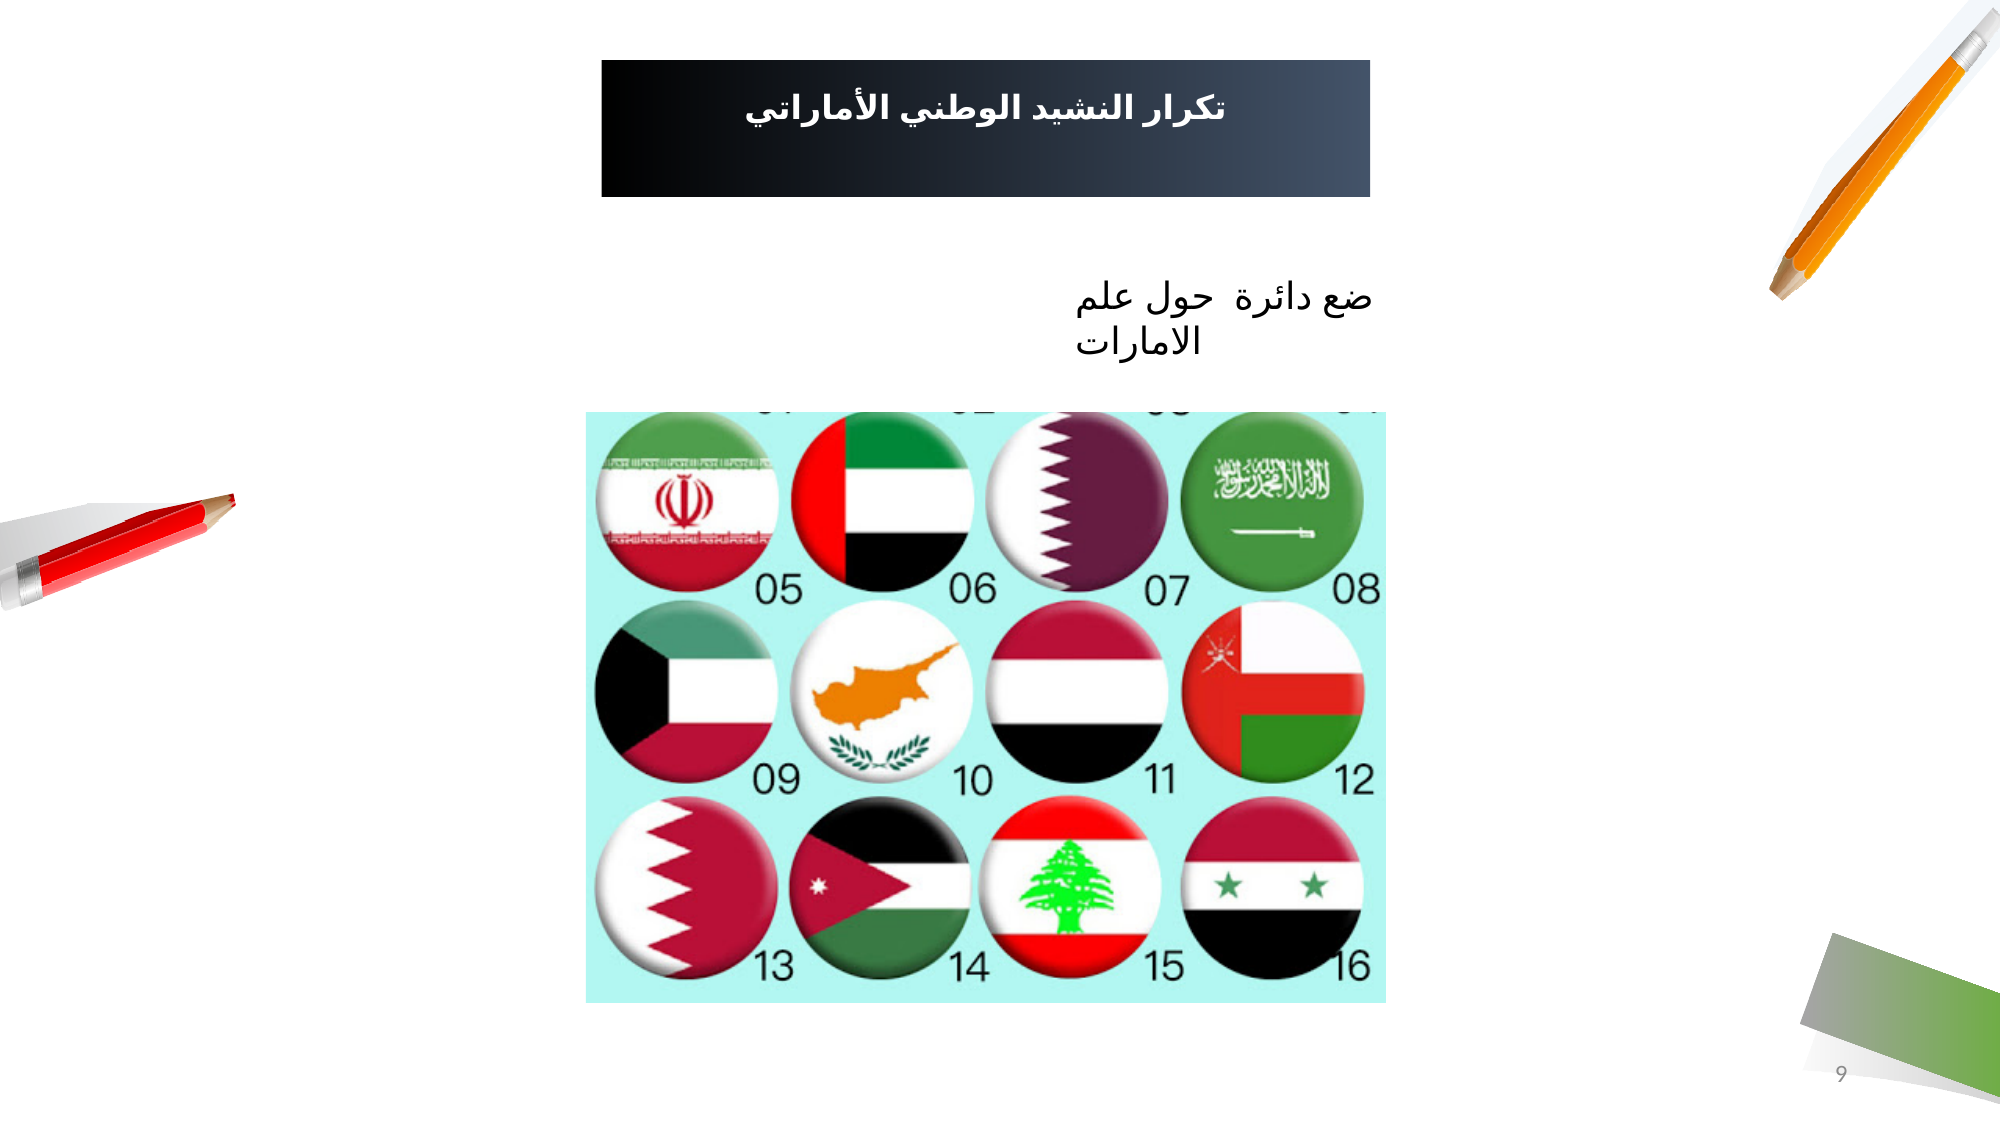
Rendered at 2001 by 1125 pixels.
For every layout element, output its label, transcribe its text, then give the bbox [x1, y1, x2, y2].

picture [0, 493, 248, 613]
slide_number 9 [1412, 1042, 1863, 1103]
title تكرار النشيد الوطني الأماراتي [601, 60, 1371, 197]
picture [585, 412, 1386, 1003]
picture [1755, 0, 2000, 322]
text_box ضع دائرة حول علم الامارات [1060, 264, 1469, 370]
